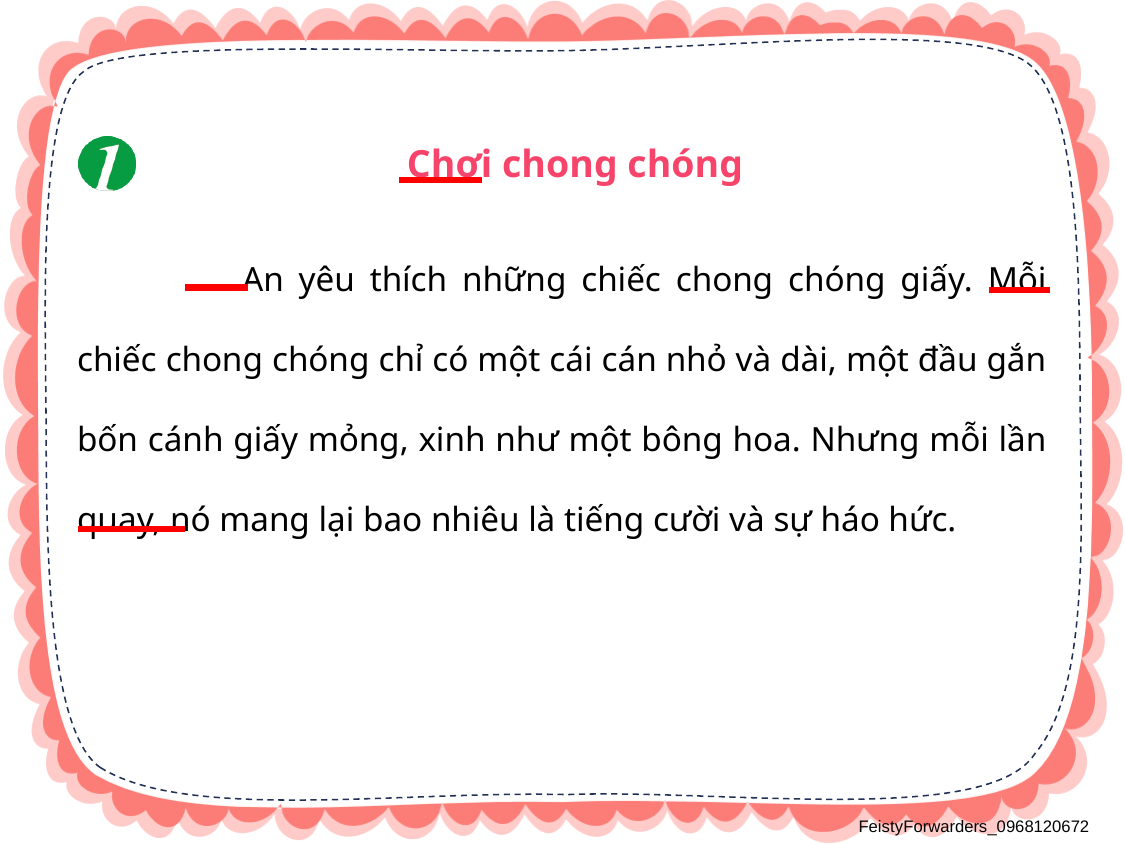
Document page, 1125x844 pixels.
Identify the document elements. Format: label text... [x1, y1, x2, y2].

text_box Chơi chong chóng [135, 110, 1016, 193]
picture [0, 0, 1125, 844]
text_box An yêu thích những chiếc chong chóng giấy. Mỗi chiếc chong chóng chỉ có một cái cán nhỏ và dài, một đầu gắn bốn cánh giấy mỏng, xinh như một bông hoa. Nhưng mỗi lần quay, nó mang lại bao nhiêu là tiếng cười và sự háo hức. [18, 210, 1063, 545]
